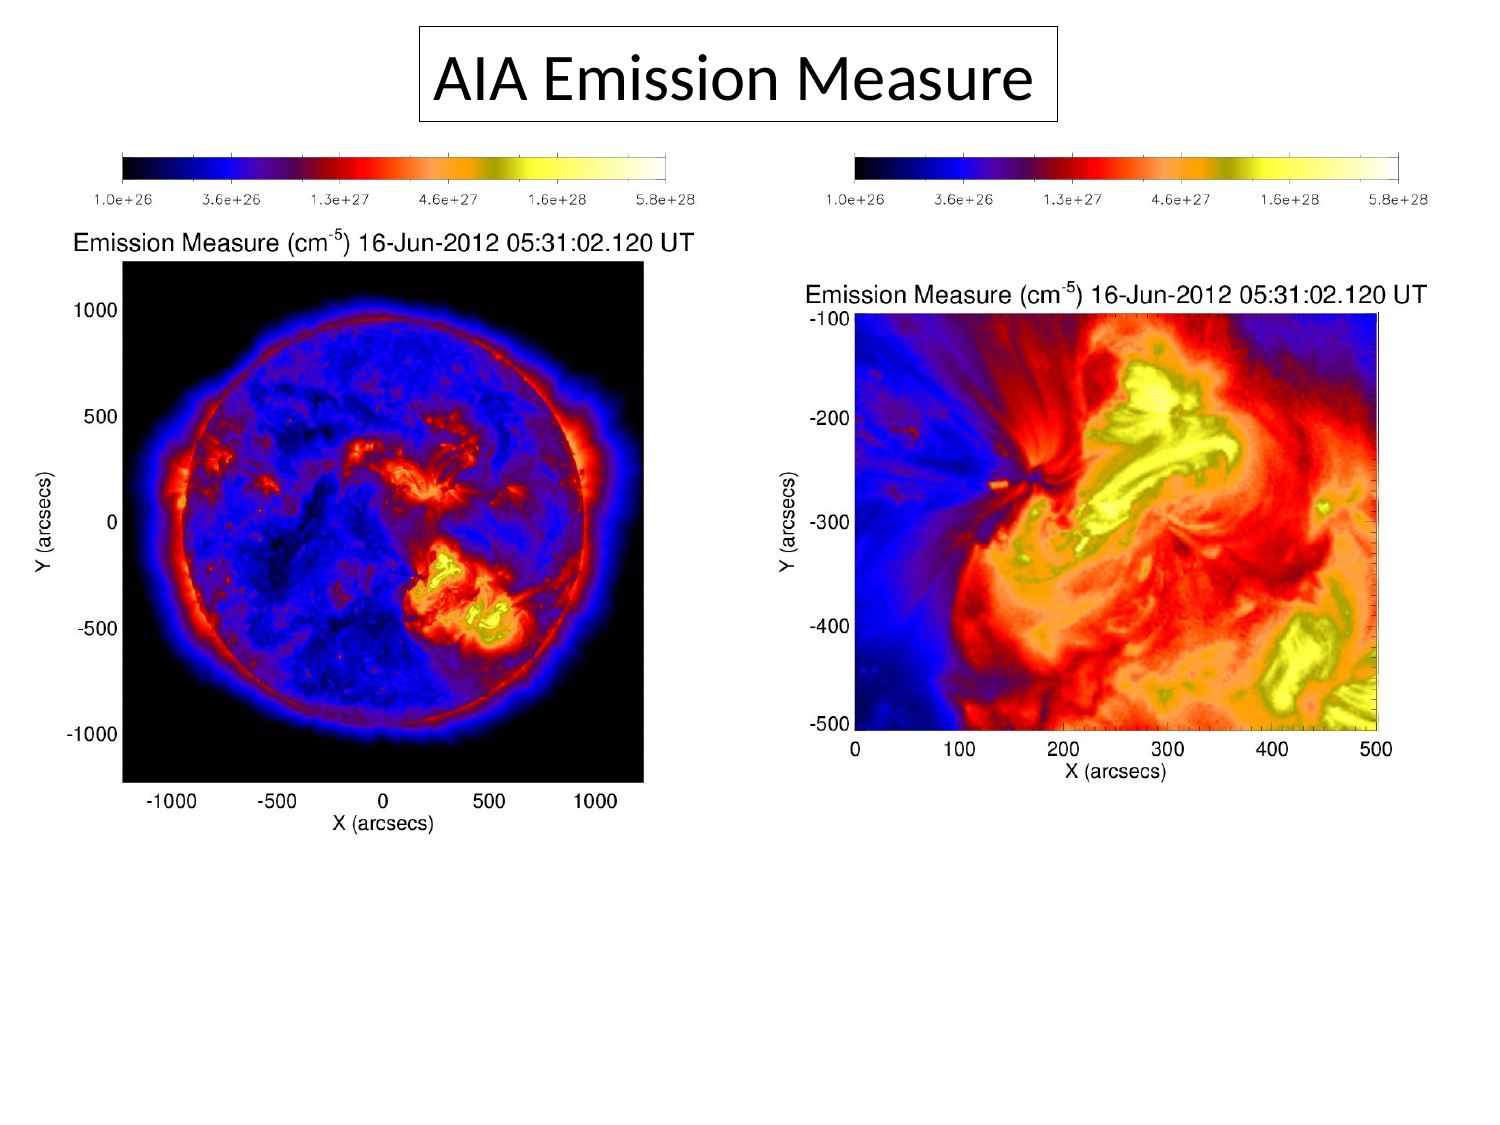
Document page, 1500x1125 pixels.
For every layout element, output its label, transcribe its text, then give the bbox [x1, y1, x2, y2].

text_box AIA Emission Measure [419, 26, 1058, 122]
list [11, 150, 742, 894]
picture [743, 150, 1487, 894]
